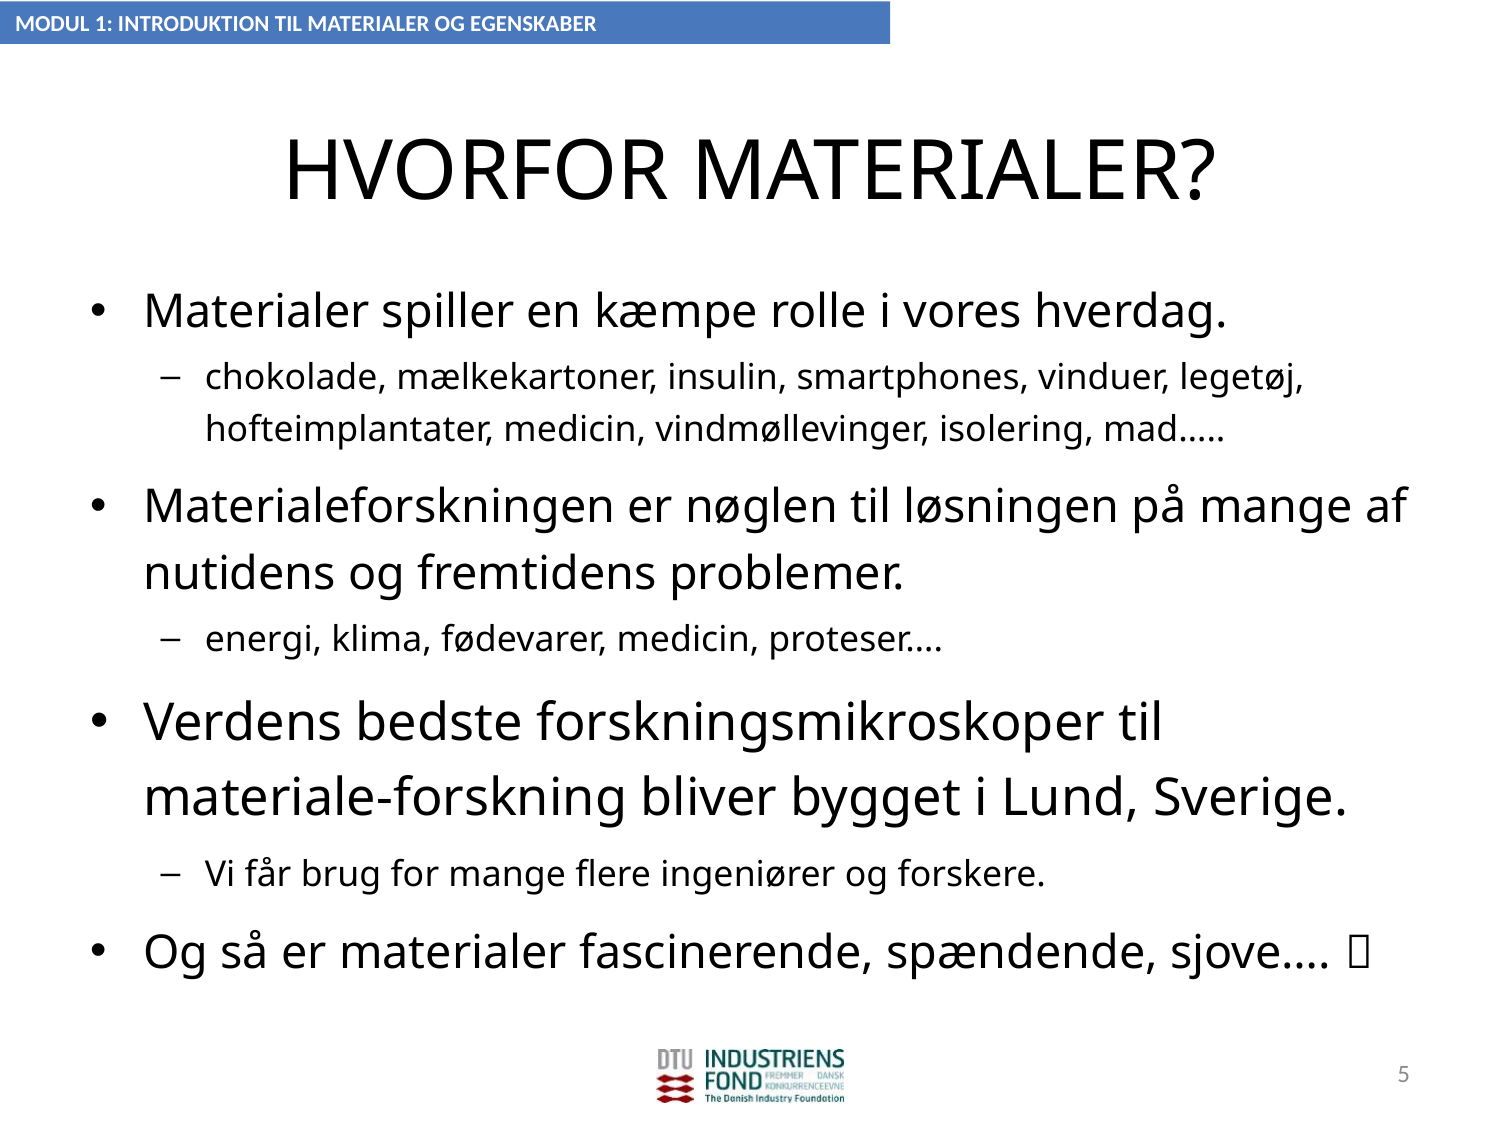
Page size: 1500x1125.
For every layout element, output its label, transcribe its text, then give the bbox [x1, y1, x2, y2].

picture [656, 1049, 694, 1103]
picture [705, 1049, 844, 1103]
list Materialer spiller en kæmpe rolle i vores hverdag. chokolade, mælkekartoner, insulin, smartphones, vinduer, legetøj, hofteimplantater, medicin, vindmøllevinger, isolering, mad….. Materialeforskningen er nøglen til løsningen på mange af nutidens og fremtidens problemer. energi, klima, fødevarer, medicin, proteser…. Verdens bedste forskningsmikroskoper til materiale-forskning bliver bygget i Lund, Sverige. Vi får brug for mange flere ingeniører og forskere. Og så er materialer fascinerende, spændende, sjove….  [75, 262, 1425, 1005]
text_box MODUL 1: INTRODUKTION TIL MATERIALER OG EGENSKABER [0, 1, 891, 44]
slide_number 5 [1074, 1042, 1425, 1103]
title HVORFOR MATERIALER? [75, 72, 1425, 260]
